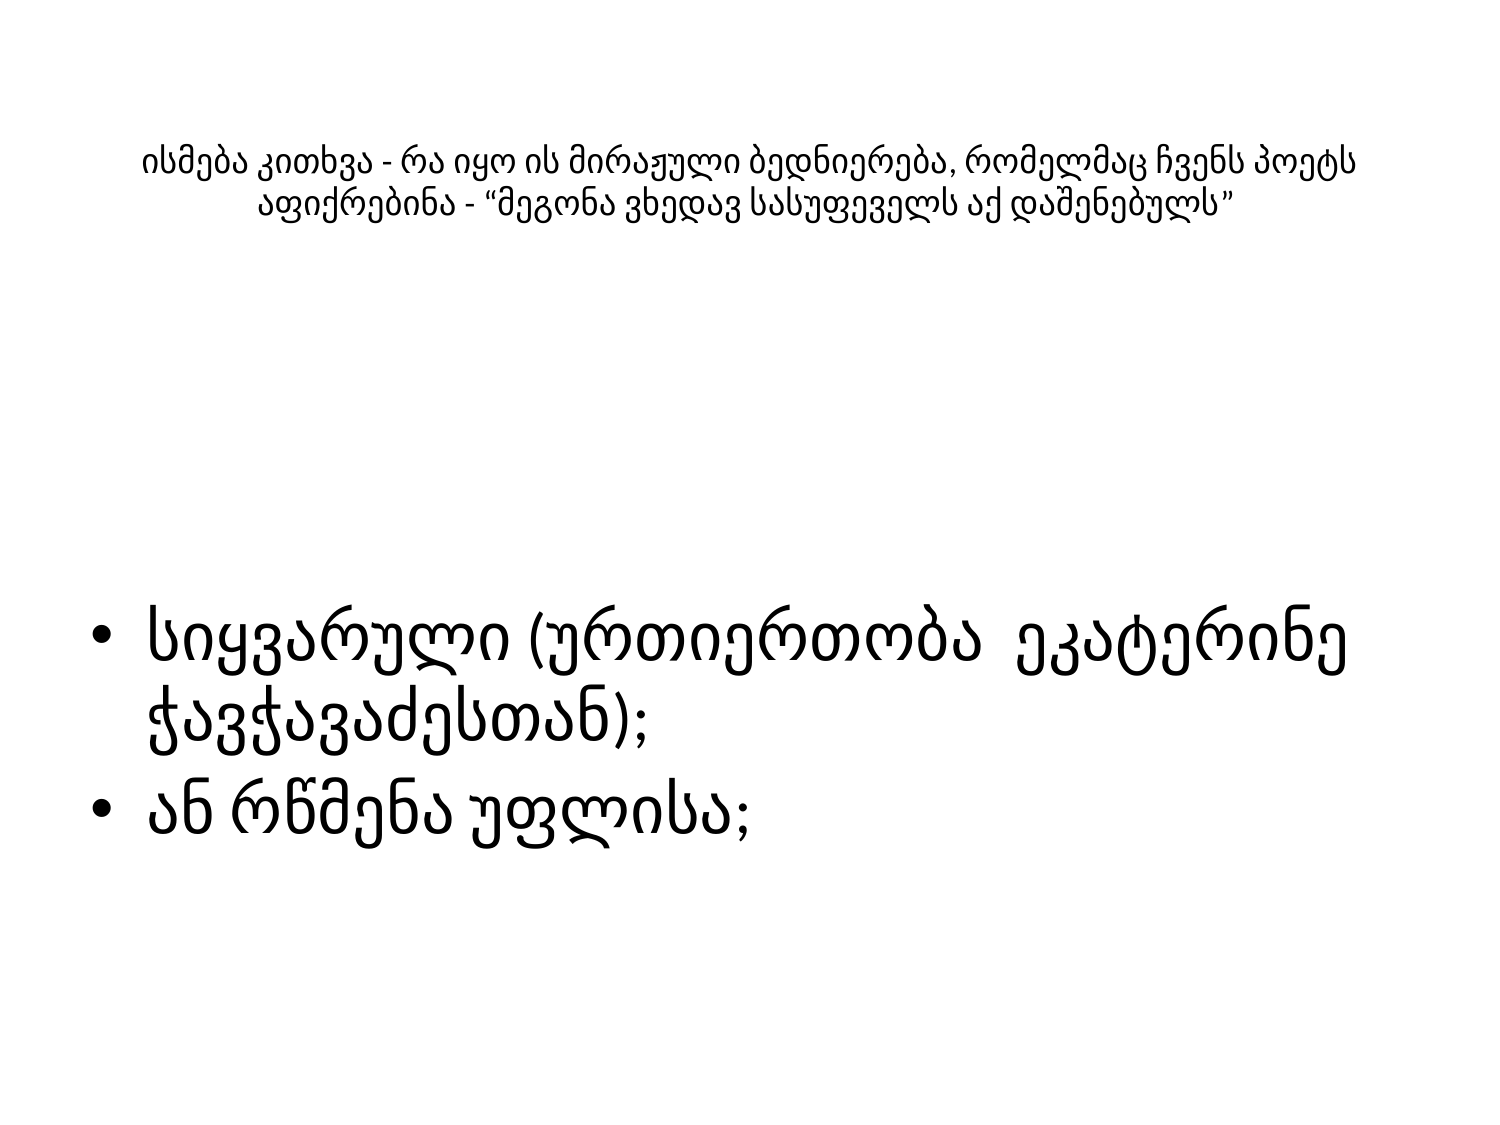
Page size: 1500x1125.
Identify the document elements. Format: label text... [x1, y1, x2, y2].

title ისმება კითხვა - რა იყო ის მირაჟული ბედნიერება, რომელმაც ჩვენს პოეტს აფიქრებინა - “მეგონა ვხედავ სასუფეველს აქ დაშენებულს” [75, 45, 1425, 233]
list სიყვარული (ურთიერთობა ეკატერინე ჭავჭავაძესთან); ან რწმენა უფლისა; [75, 586, 1425, 1005]
